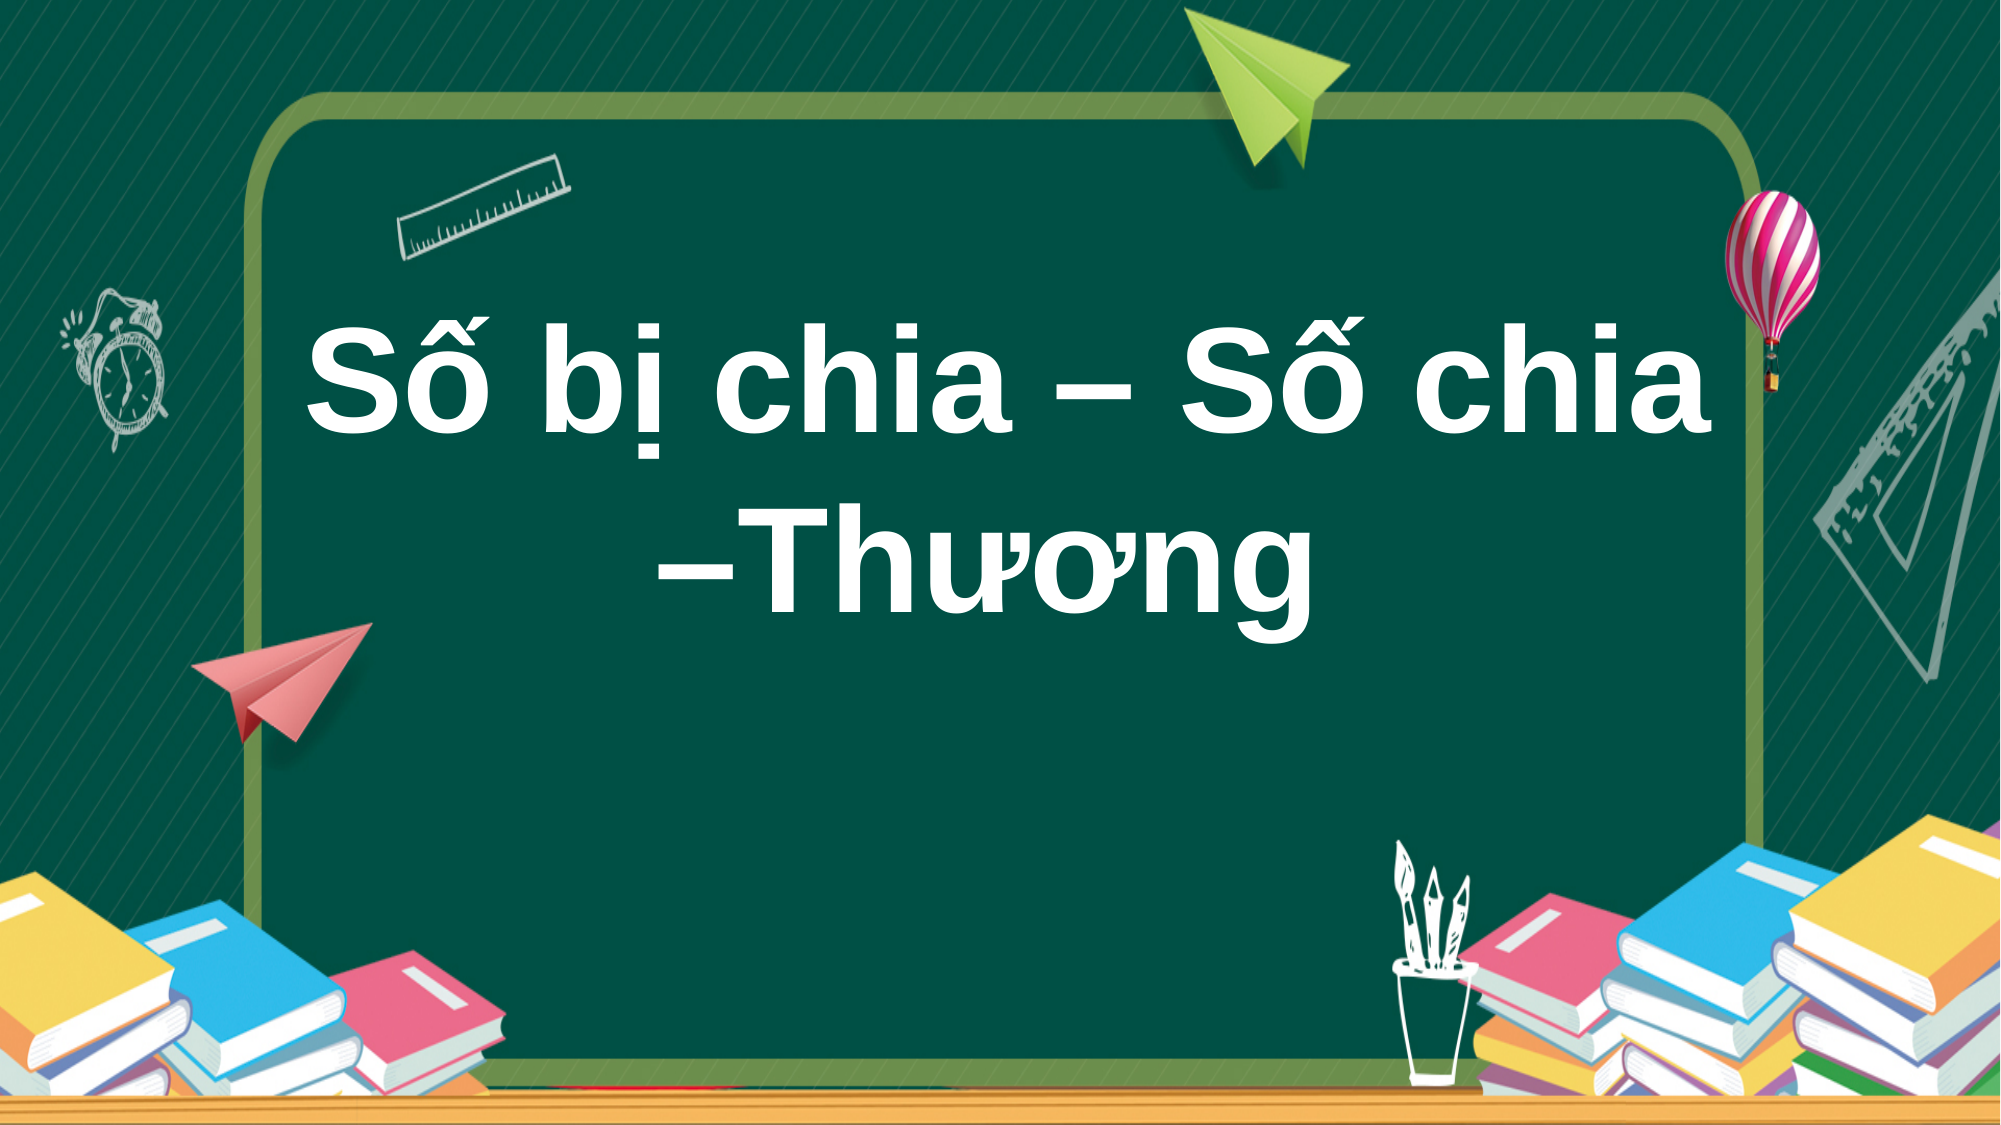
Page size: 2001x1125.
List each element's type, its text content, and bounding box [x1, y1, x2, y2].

text_box Số bị chia – Số chia –Thương [274, 274, 1742, 650]
picture [0, 0, 2001, 1125]
